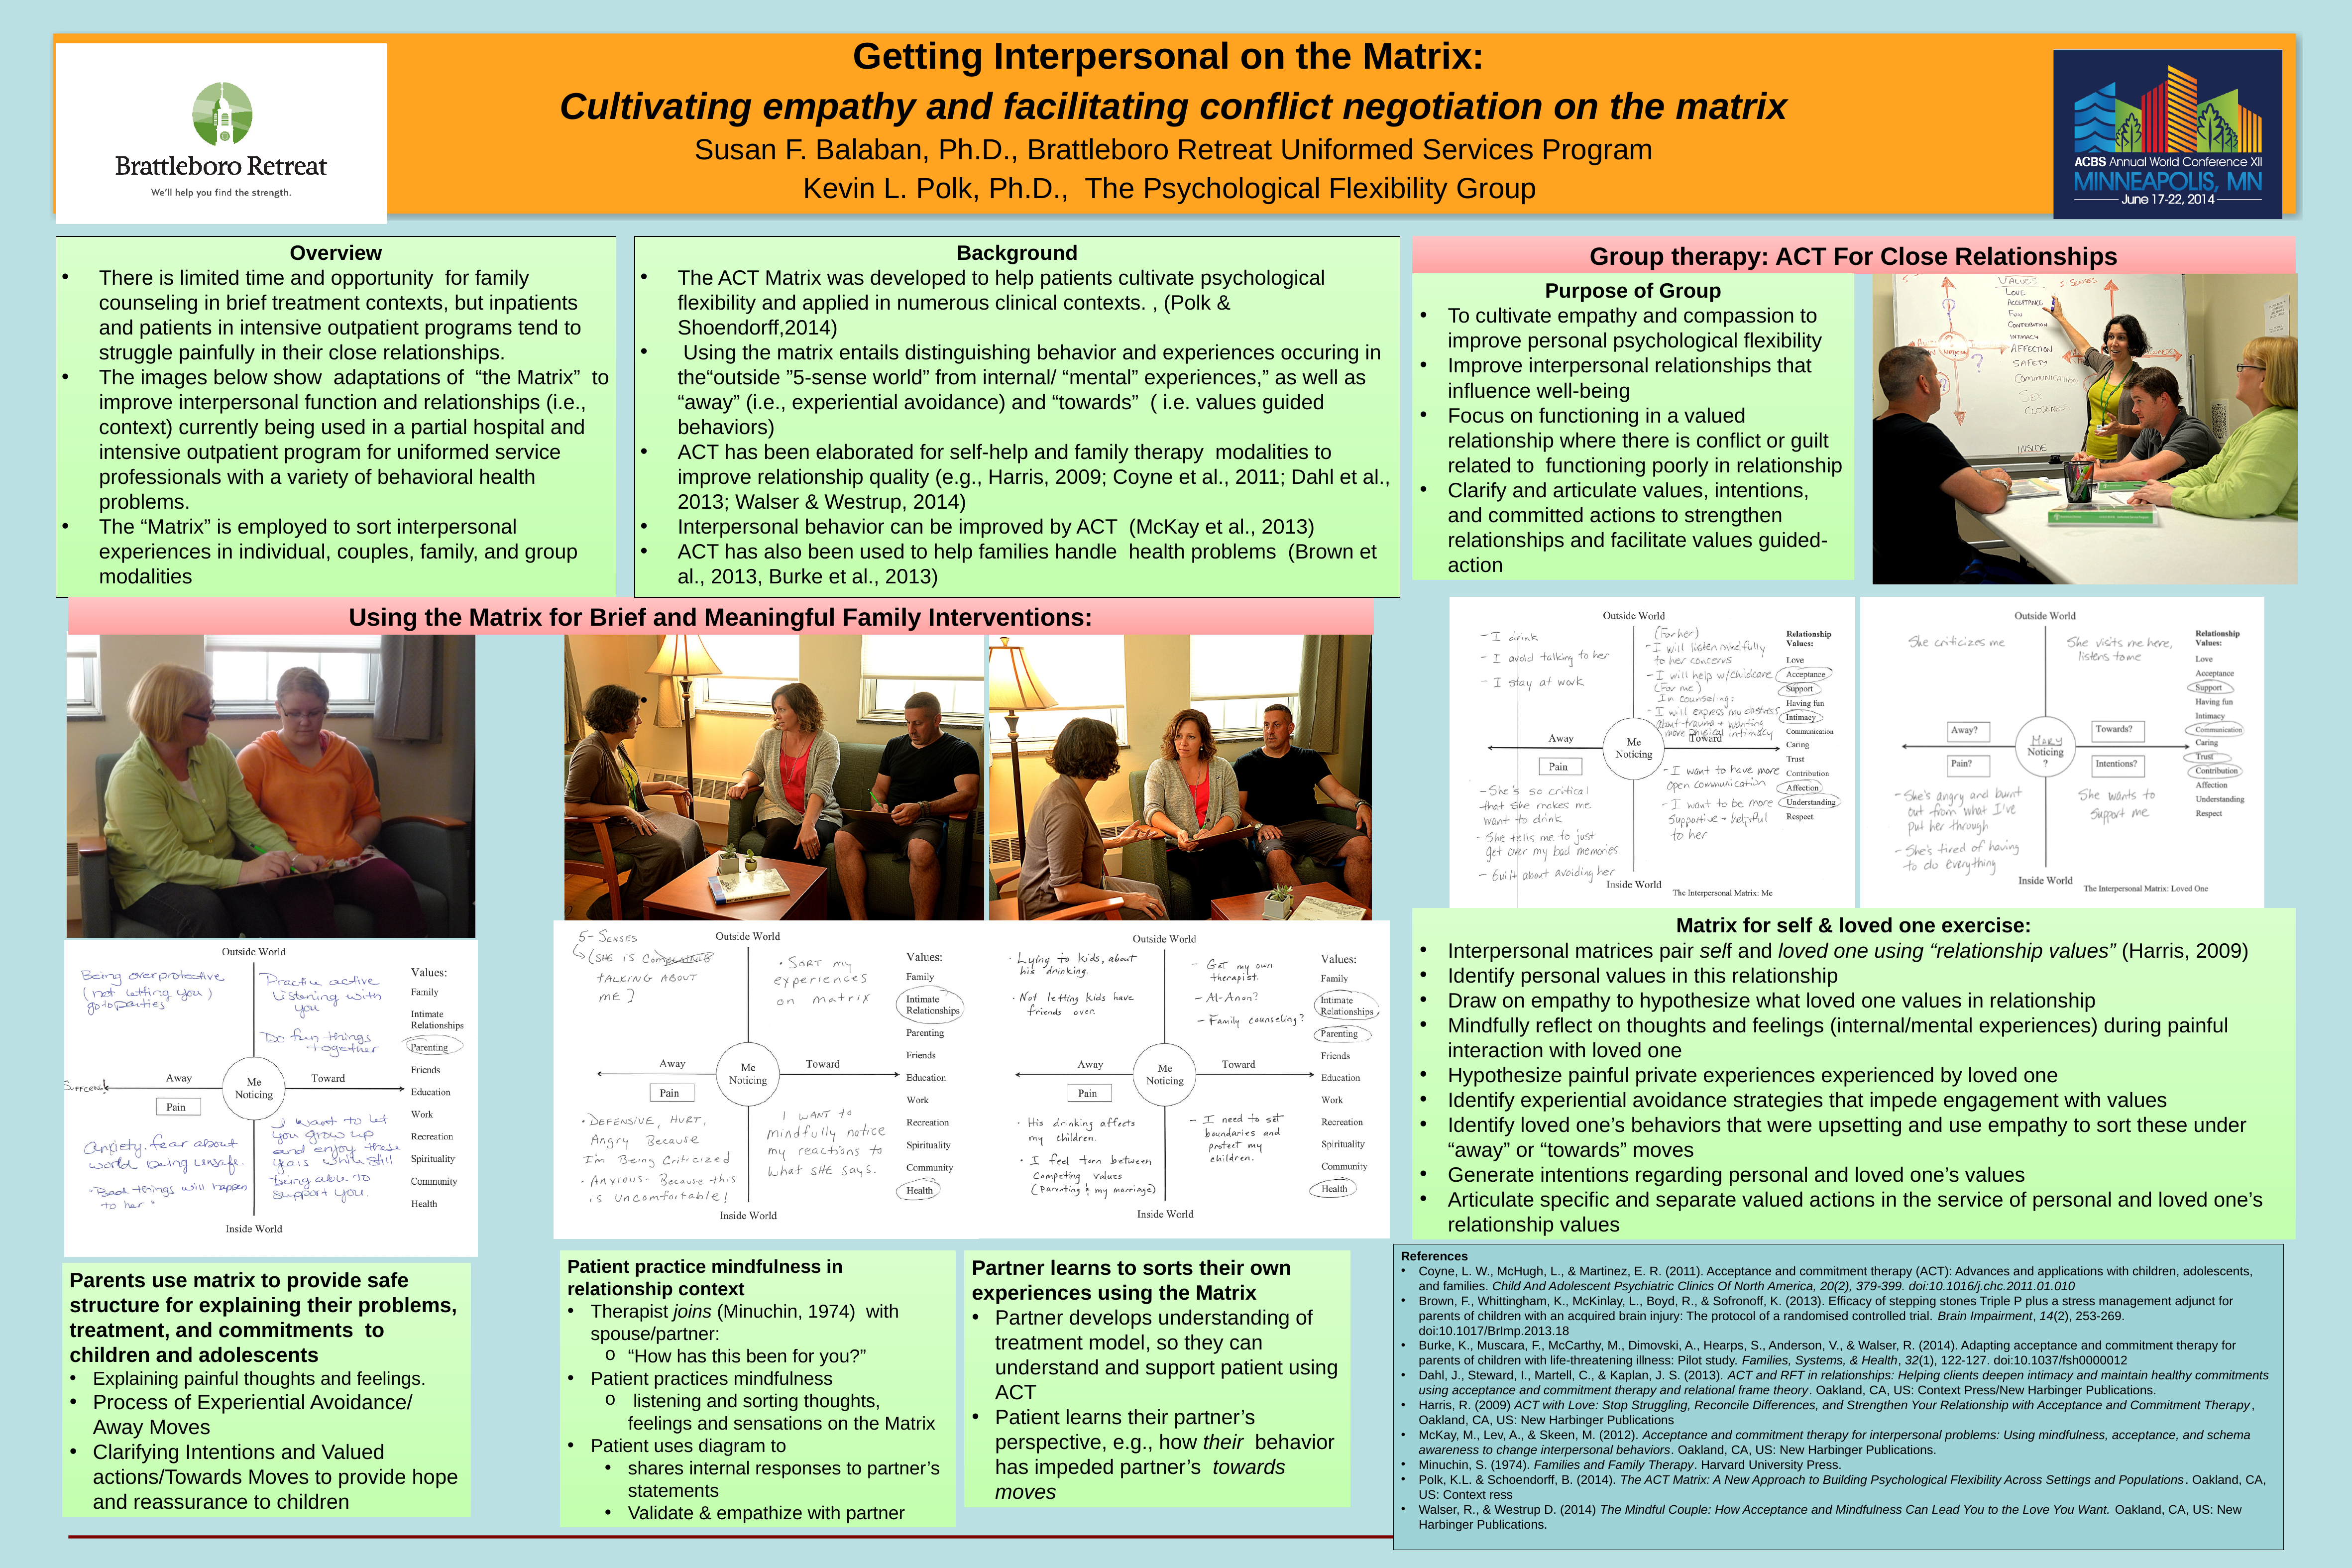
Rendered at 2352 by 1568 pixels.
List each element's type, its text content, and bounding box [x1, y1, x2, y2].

picture [1450, 597, 1855, 911]
text_box Background The ACT Matrix was developed to help patients cultivate psychological flexibility and applied in numerous clinical contexts. , (Polk & Shoendorff,2014) Using the matrix entails distinguishing behavior and experiences occuring in the“outside ”5-sense world” from internal/ “mental” experiences,” as well as “away” (i.e., experiential avoidance) and “towards” ( i.e. values guided behaviors) ACT has been elaborated for self-help and family therapy modalities to improve relationship quality (e.g., Harris, 2009; Coyne et al., 2011; Dahl et al., 2013; Walser & Westrup, 2014) Interpersonal behavior can be improved by ACT (McKay et al., 2013) ACT has also been used to help families handle health problems (Brown et al., 2013, Burke et al., 2013) [635, 236, 1400, 597]
text_box Patient practice mindfulness in relationship context Therapist joins (Minuchin, 1974) with spouse/partner: “How has this been for you?” Patient practices mindfulness listening and sorting thoughts, feelings and sensations on the Matrix Patient uses diagram to shares internal responses to partner’s statements Validate & empathize with partner [560, 1250, 956, 1527]
text_box Overview There is limited time and opportunity for family counseling in brief treatment contexts, but inpatients and patients in intensive outpatient programs tend to struggle painfully in their close relationships. The images below show adaptations of “the Matrix” to improve interpersonal function and relationships (i.e., context) currently being used in a partial hospital and intensive outpatient program for uniformed service professionals with a variety of behavioral health problems. The “Matrix” is employed to sort interpersonal experiences in individual, couples, family, and group modalities [56, 236, 616, 597]
text_box Using the Matrix for Brief and Meaningful Family Interventions: [68, 597, 1374, 635]
text_box [1250, 1219, 1475, 1440]
picture [66, 631, 475, 938]
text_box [56, 43, 387, 224]
picture [64, 940, 478, 1257]
picture [554, 616, 1390, 1239]
text_box Getting Interpersonal on the Matrix: Cultivating empathy and facilitating conflict negotiation on the matrix Susan F. Balaban, Ph.D., Brattleboro Retreat Uniformed Services Program Kevin L. Polk, Ph.D., The Psychological Flexibility Group [53, 33, 2296, 214]
text_box Matrix for self & loved one exercise: Interpersonal matrices pair self and loved one using “relationship values” (Harris, 2009) Identify personal values in this relationship Draw on empathy to hypothesize what loved one values in relationship Mindfully reflect on thoughts and feelings (internal/mental experiences) during painful interaction with loved one Hypothesize painful private experiences experienced by loved one Identify experiential avoidance strategies that impede engagement with values Identify loved one’s behaviors that were upsetting and use empathy to sort these under “away” or “towards” moves Generate intentions regarding personal and loved one’s values Articulate specific and separate valued actions in the service of personal and loved one’s relationship values [1412, 908, 2296, 1239]
text_box References Coyne, L. W., McHugh, L., & Martinez, E. R. (2011). Acceptance and commitment therapy (ACT): Advances and applications with children, adolescents, and families. Child And Adolescent Psychiatric Clinics Of North America, 20(2), 379-399. doi:10.1016/j.chc.2011.01.010 Brown, F., Whittingham, K., McKinlay, L., Boyd, R., & Sofronoff, K. (2013). Efficacy of stepping stones Triple P plus a stress management adjunct for parents of children with an acquired brain injury: The protocol of a randomised controlled trial. Brain Impairment, 14(2), 253-269. doi:10.1017/BrImp.2013.18 Burke, K., Muscara, F., McCarthy, M., Dimovski, A., Hearps, S., Anderson, V., & Walser, R. (2014). Adapting acceptance and commitment therapy for parents of children with life-threatening illness: Pilot study. Families, Systems, & Health, 32(1), 122-127. doi:10.1037/fsh0000012 Dahl, J., Steward, I., Martell, C., & Kaplan, J. S. (2013). ACT and RFT in relationships: Helping clients deepen intimacy and maintain healthy commitments using acceptance and commitment therapy and relational frame theory. Oakland, CA, US: Context Press/New Harbinger Publications. Harris, R. (2009) ACT with Love: Stop Struggling, Reconcile Differences, and Strengthen Your Relationship with Acceptance and Commitment Therapy, Oakland, CA, US: New Harbinger Publications McKay, M., Lev, A., & Skeen, M. (2012). Acceptance and commitment therapy for interpersonal problems: Using mindfulness, acceptance, and schema awareness to change interpersonal behaviors. Oakland, CA, US: New Harbinger Publications. Minuchin, S. (1974). Families and Family Therapy. Harvard University Press. Polk, K.L. & Schoendorff, B. (2014). The ACT Matrix: A New Approach to Building Psychological Flexibility Across Settings and Populations. Oakland, CA, US: Context ress Walser, R., & Westrup D. (2014) The Mindful Couple: How Acceptance and Mindfulness Can Lead You to the Love You Want. Oakland, CA, US: New Harbinger Publications. [1393, 1244, 2284, 1550]
text_box [616, 382, 635, 460]
text_box Group therapy: ACT For Close Relationships [1412, 236, 2296, 274]
text_box Partner learns to sorts their own experiences using the Matrix Partner develops understanding of treatment model, so they can understand and support patient using ACT Patient learns their partner’s perspective, e.g., how their behavior has impeded partner’s towards moves [964, 1250, 1350, 1507]
text_box Parents use matrix to provide safe structure for explaining their problems, treatment, and commitments to children and adolescents Explaining painful thoughts and feelings. Process of Experiential Avoidance/ Away Moves Clarifying Intentions and Valued actions/Towards Moves to provide hope and reassurance to children [62, 1263, 471, 1517]
text_box [616, 380, 635, 382]
text_box Purpose of Group To cultivate empathy and compassion to improve personal psychological flexibility Improve interpersonal relationships that influence well-being Focus on functioning in a valued relationship where there is conflict or guilt related to functioning poorly in relationship Clarify and articulate values, intentions, and committed actions to strengthen relationships and facilitate values guided-action [1412, 273, 1854, 580]
picture [1860, 597, 2265, 909]
text_box [1400, 275, 1412, 313]
picture [1873, 273, 2298, 584]
picture [2053, 49, 2282, 219]
